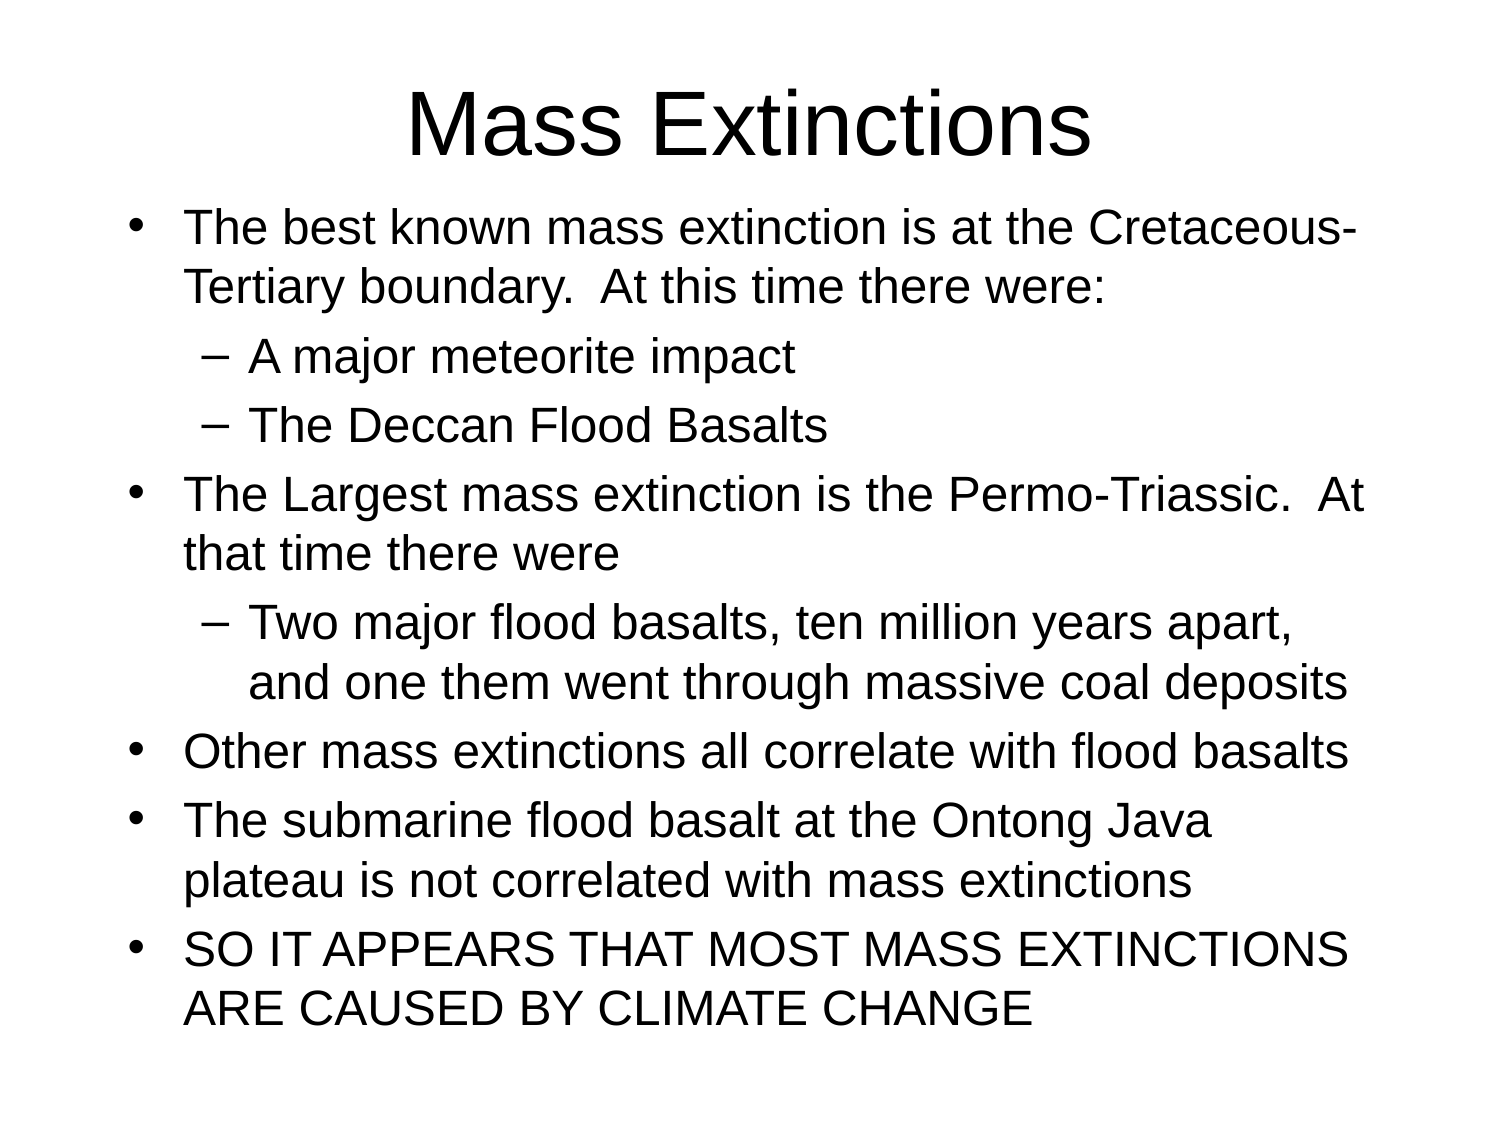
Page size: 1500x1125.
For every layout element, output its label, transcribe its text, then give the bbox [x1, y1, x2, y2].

list The best known mass extinction is at the Cretaceous-Tertiary boundary. At this time there were: A major meteorite impact The Deccan Flood Basalts The Largest mass extinction is the Permo-Triassic. At that time there were Two major flood basalts, ten million years apart, and one them went through massive coal deposits Other mass extinctions all correlate with flood basalts The submarine flood basalt at the Ontong Java plateau is not correlated with mass extinctions SO IT APPEARS THAT MOST MASS EXTINCTIONS ARE CAUSED BY CLIMATE CHANGE [112, 187, 1388, 1050]
title Mass Extinctions [112, 24, 1388, 187]
